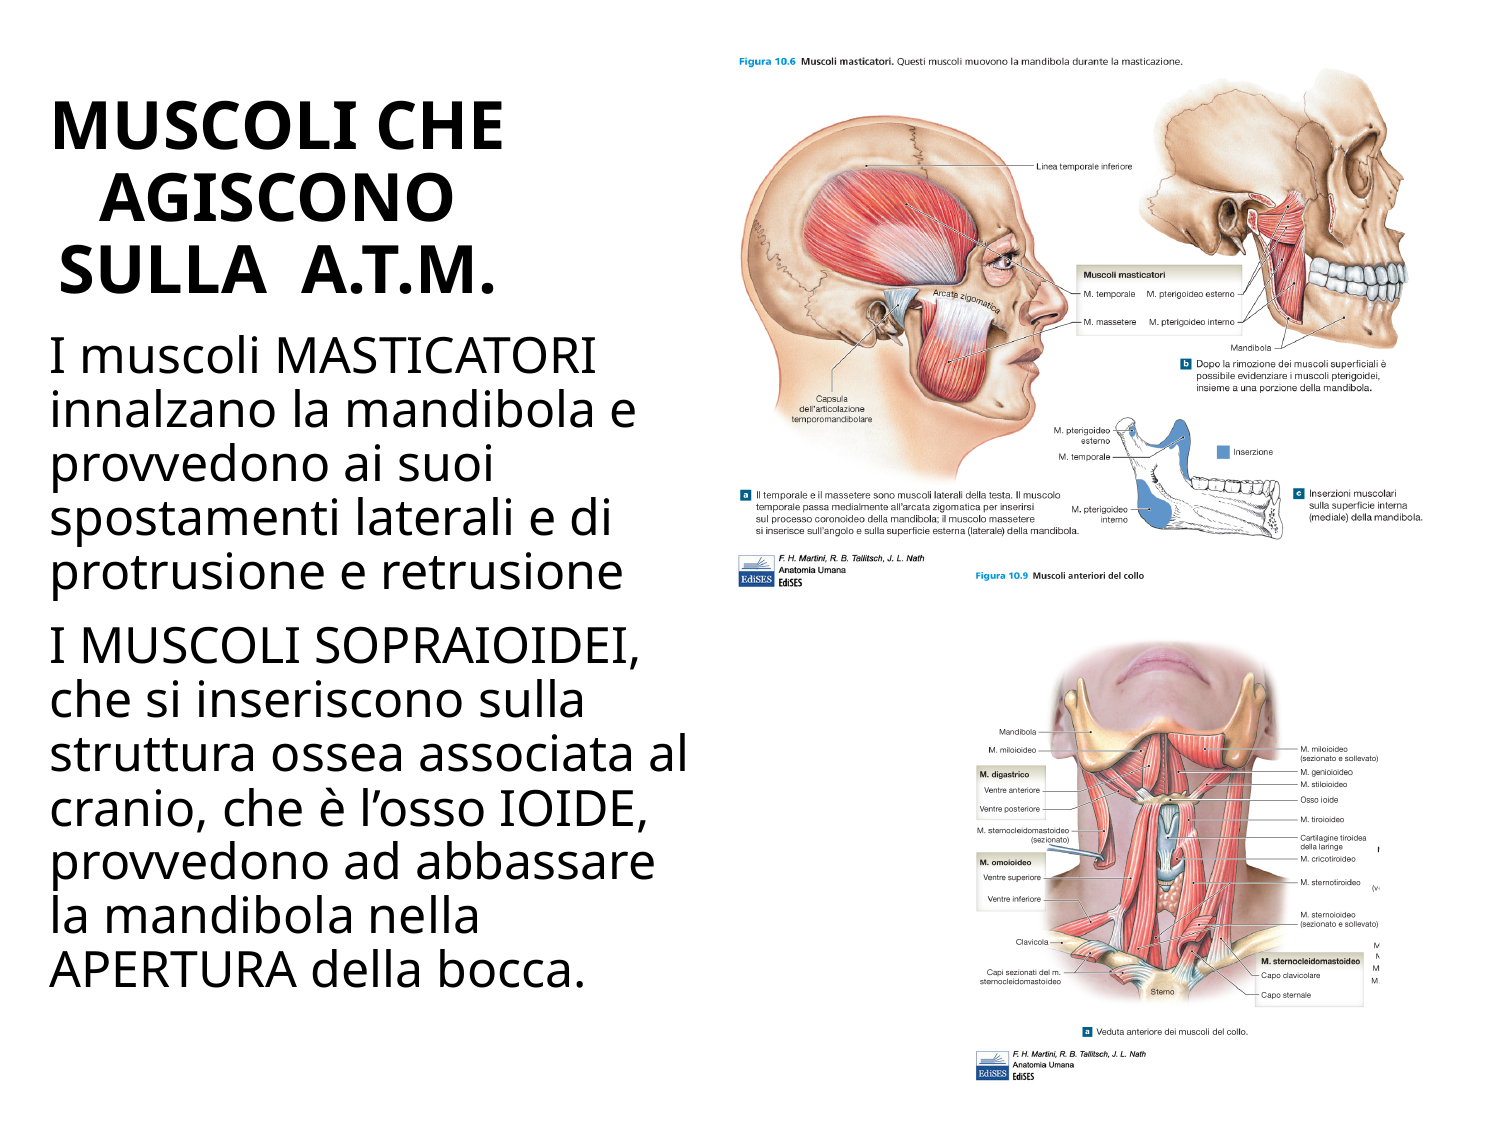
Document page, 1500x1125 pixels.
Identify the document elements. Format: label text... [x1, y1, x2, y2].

title MUSCOLI CHE AGISCONO SULLA A.T.M. [34, 118, 522, 316]
picture [723, 42, 1438, 1095]
list I muscoli MASTICATORI innalzano la mandibola e provvedono ai suoi spostamenti laterali e di protrusione e retrusione I MUSCOLI SOPRAIOIDEI, che si inseriscono sulla struttura ossea associata al cranio, che è l’osso IOIDE, provvedono ad abbassare la mandibola nella APERTURA della bocca. [34, 322, 720, 941]
